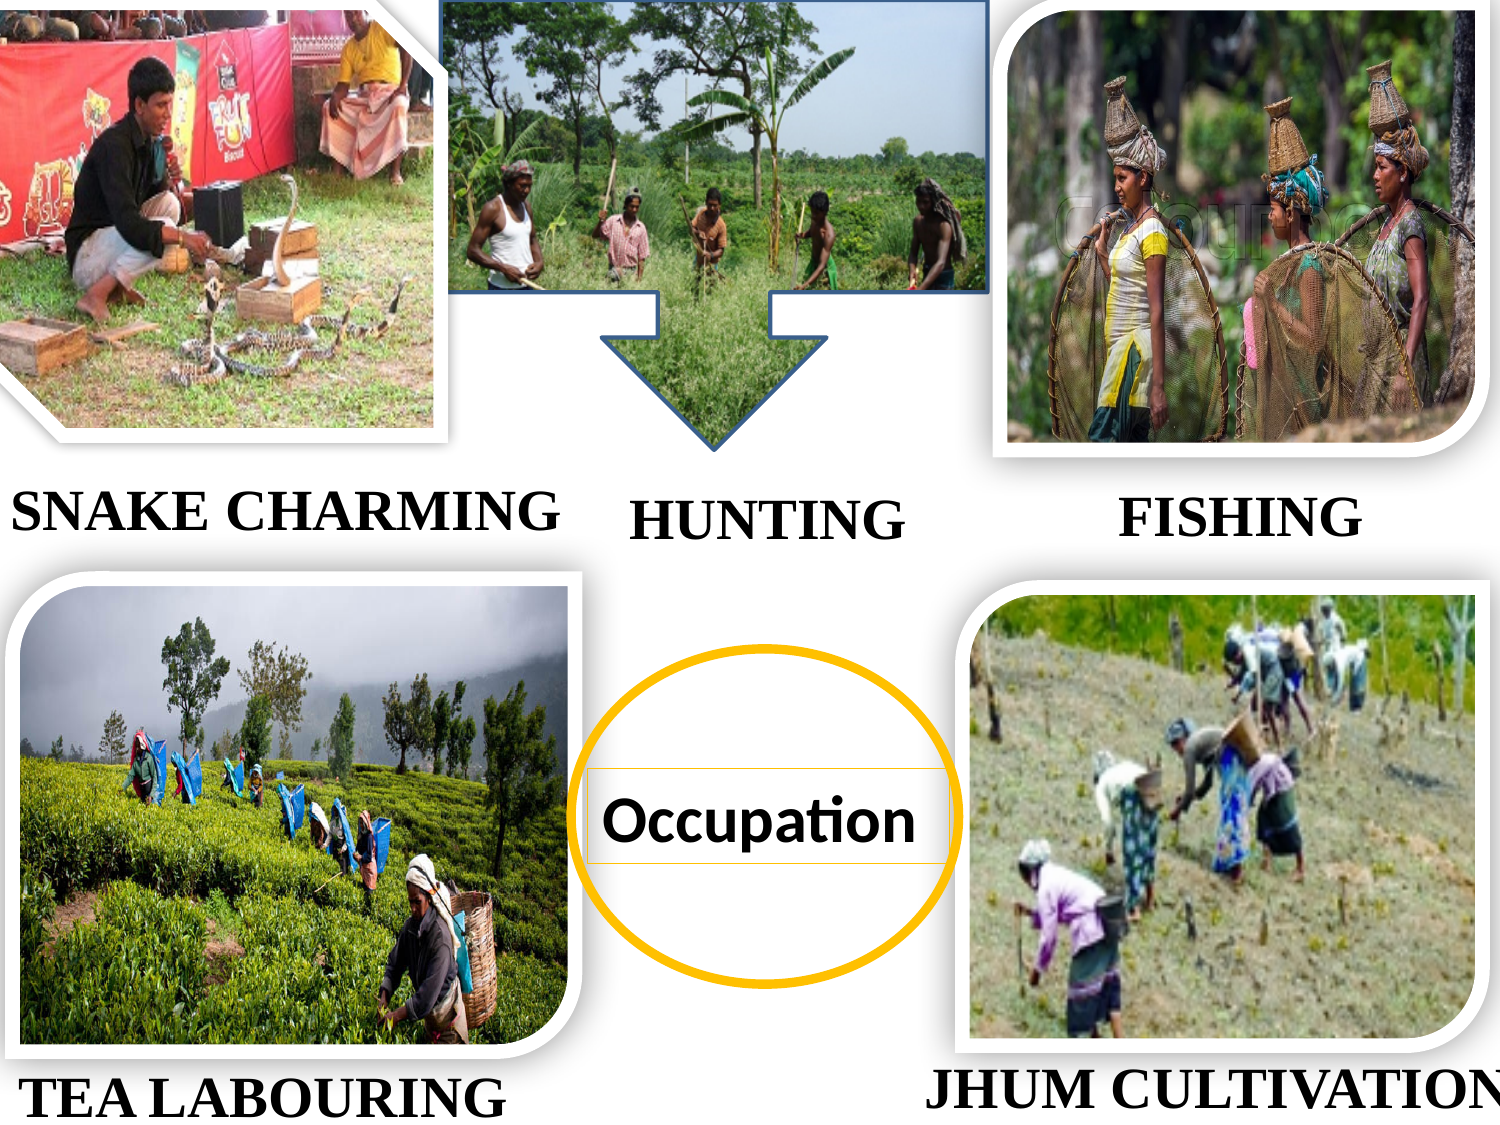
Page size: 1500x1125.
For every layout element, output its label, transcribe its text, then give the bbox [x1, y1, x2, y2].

picture [0, 2, 441, 436]
text_box JHUM CULTIVATION [910, 1042, 1500, 1125]
picture [999, 2, 1483, 451]
text_box TEA LABOURING [3, 1080, 523, 1125]
picture [962, 587, 1483, 1046]
picture [12, 578, 576, 1052]
text_box HUNTING [614, 474, 923, 560]
text_box [438, 0, 990, 453]
text_box SNAKE CHARMING [0, 464, 613, 549]
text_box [570, 648, 959, 985]
text_box FISHING [1103, 486, 1379, 553]
